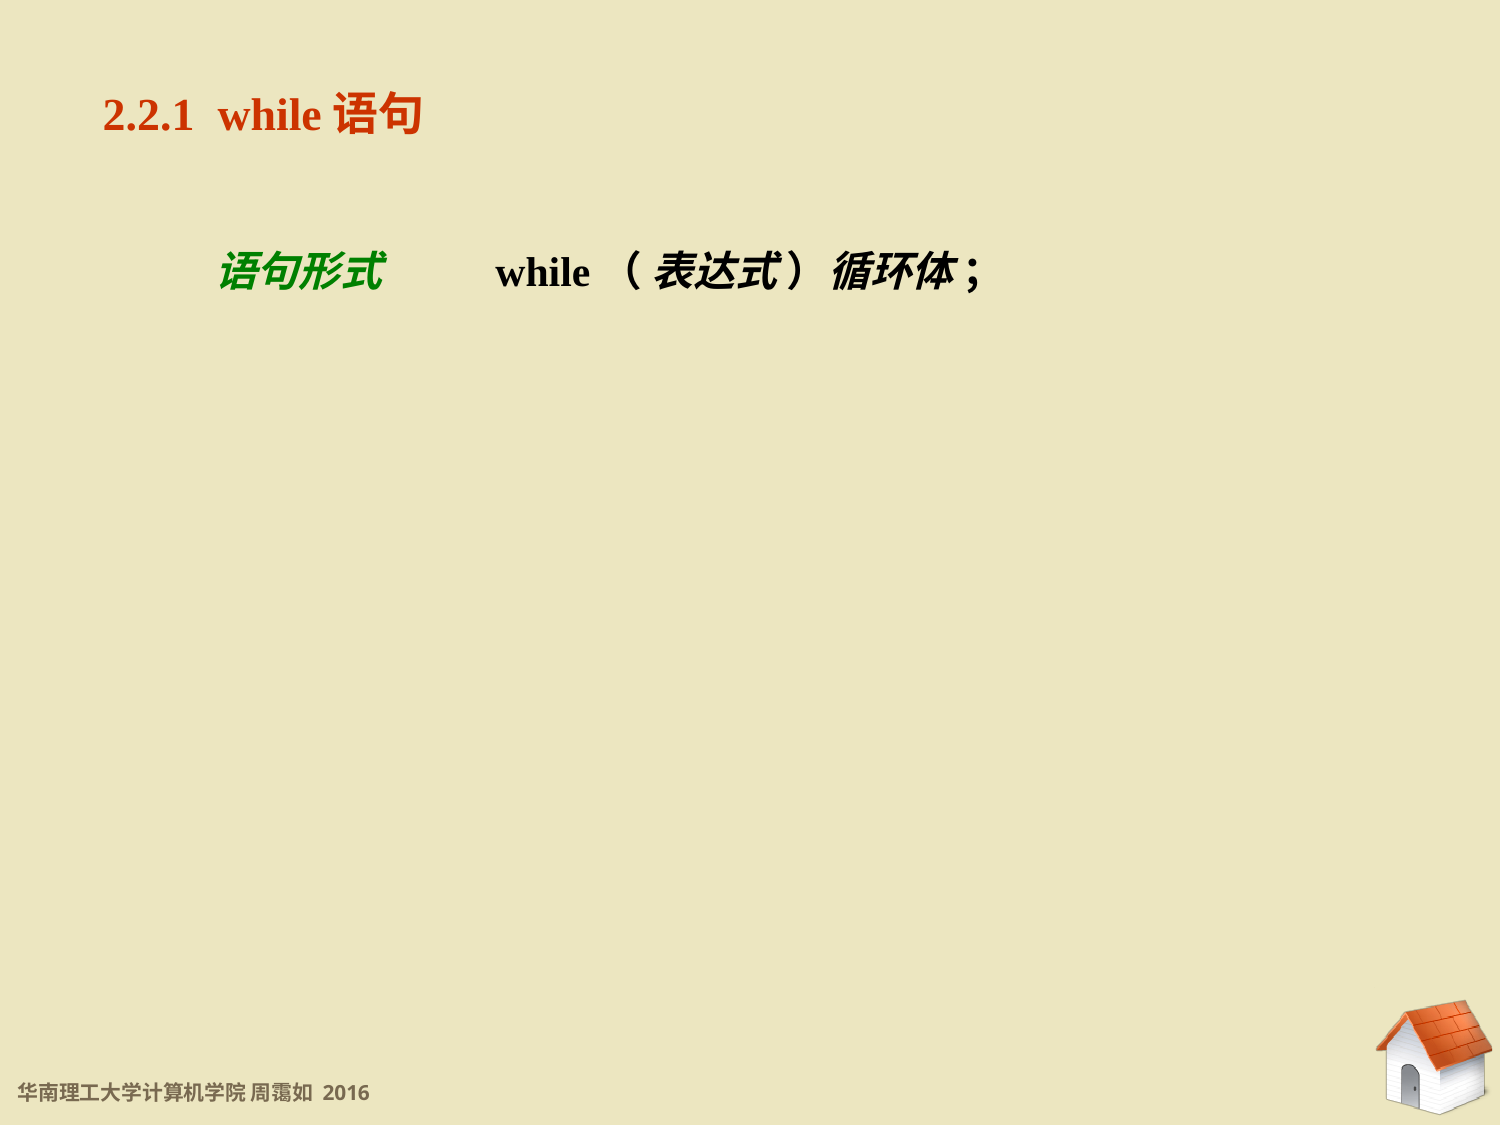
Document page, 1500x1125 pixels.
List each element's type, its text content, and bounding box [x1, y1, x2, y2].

text_box 语句形式 [200, 237, 407, 303]
text_box while（ 表达式 ）循环体 ； [480, 237, 1034, 303]
title 2.2.1 while语句 [87, 62, 813, 163]
picture [1374, 987, 1493, 1125]
